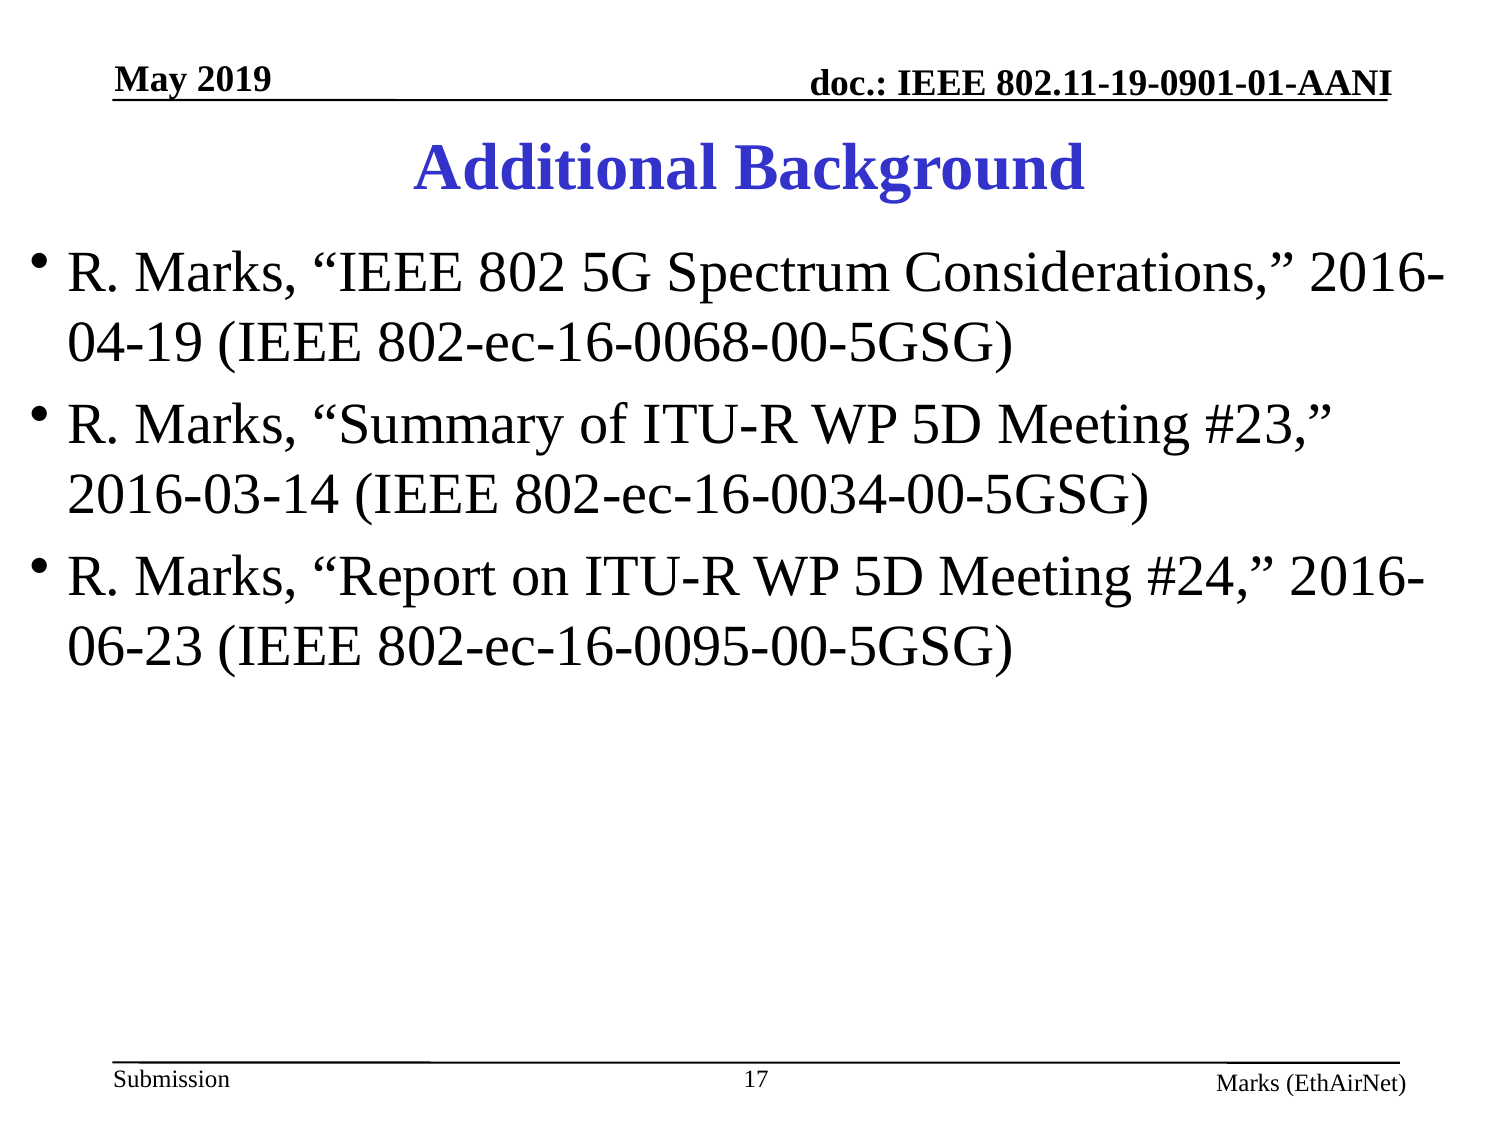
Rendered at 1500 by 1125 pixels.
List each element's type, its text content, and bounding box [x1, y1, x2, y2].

slide_number 17 [742, 1061, 771, 1093]
list R. Marks, “IEEE 802 5G Spectrum Considerations,” 2016-04-19 (IEEE 802-ec-16-0068-00-5GSG) R. Marks, “Summary of ITU-R WP 5D Meeting #23,” 2016-03-14 (IEEE 802-ec-16-0034-00-5GSG) R. Marks, “Report on ITU-R WP 5D Meeting #24,” 2016-06-23 (IEEE 802-ec-16-0095-00-5GSG) [21, 224, 1479, 1050]
title Additional Background [24, 111, 1476, 213]
